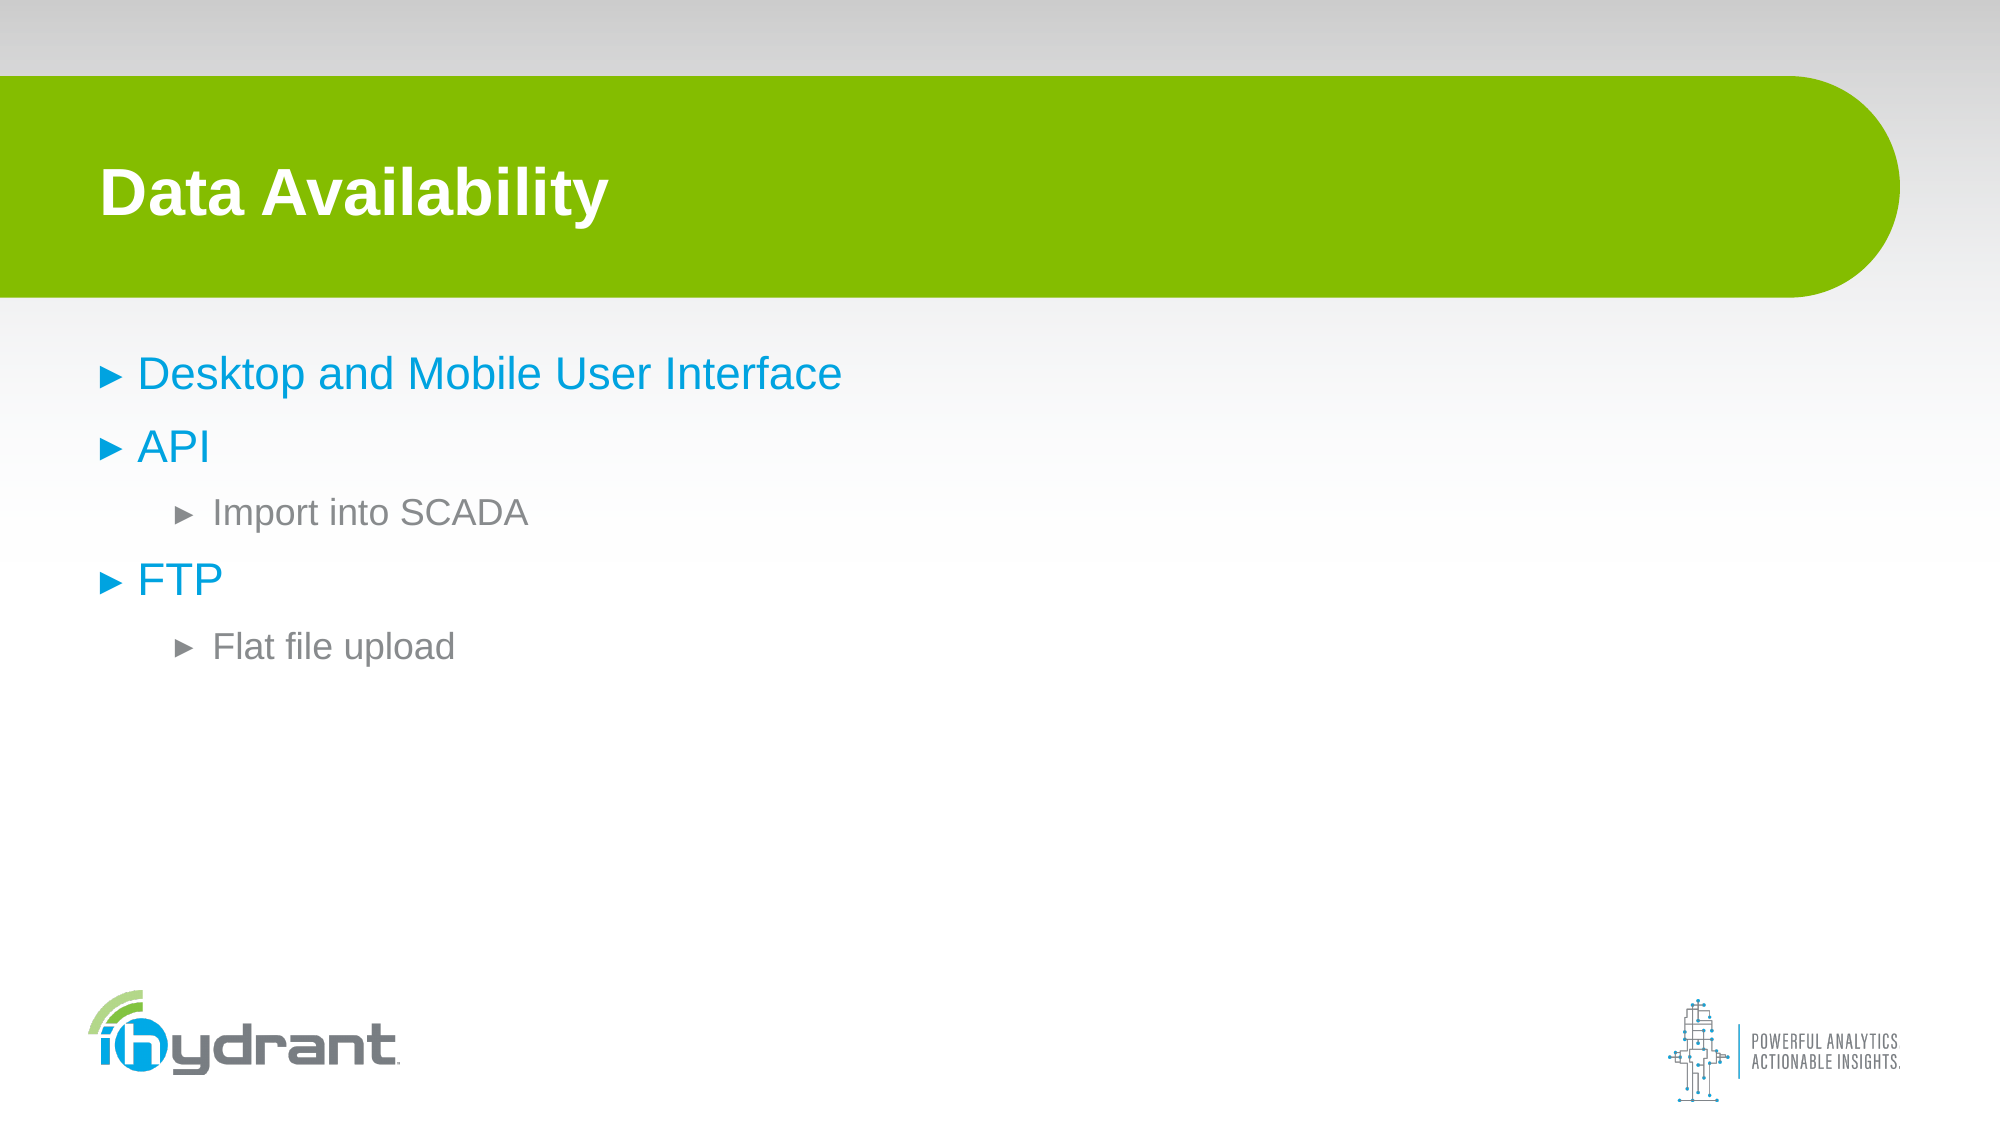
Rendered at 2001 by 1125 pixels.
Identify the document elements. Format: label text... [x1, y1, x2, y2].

list Desktop and Mobile User Interface API Import into SCADA FTP Flat file upload [99, 356, 1900, 833]
list Data Availability [99, 84, 1789, 298]
